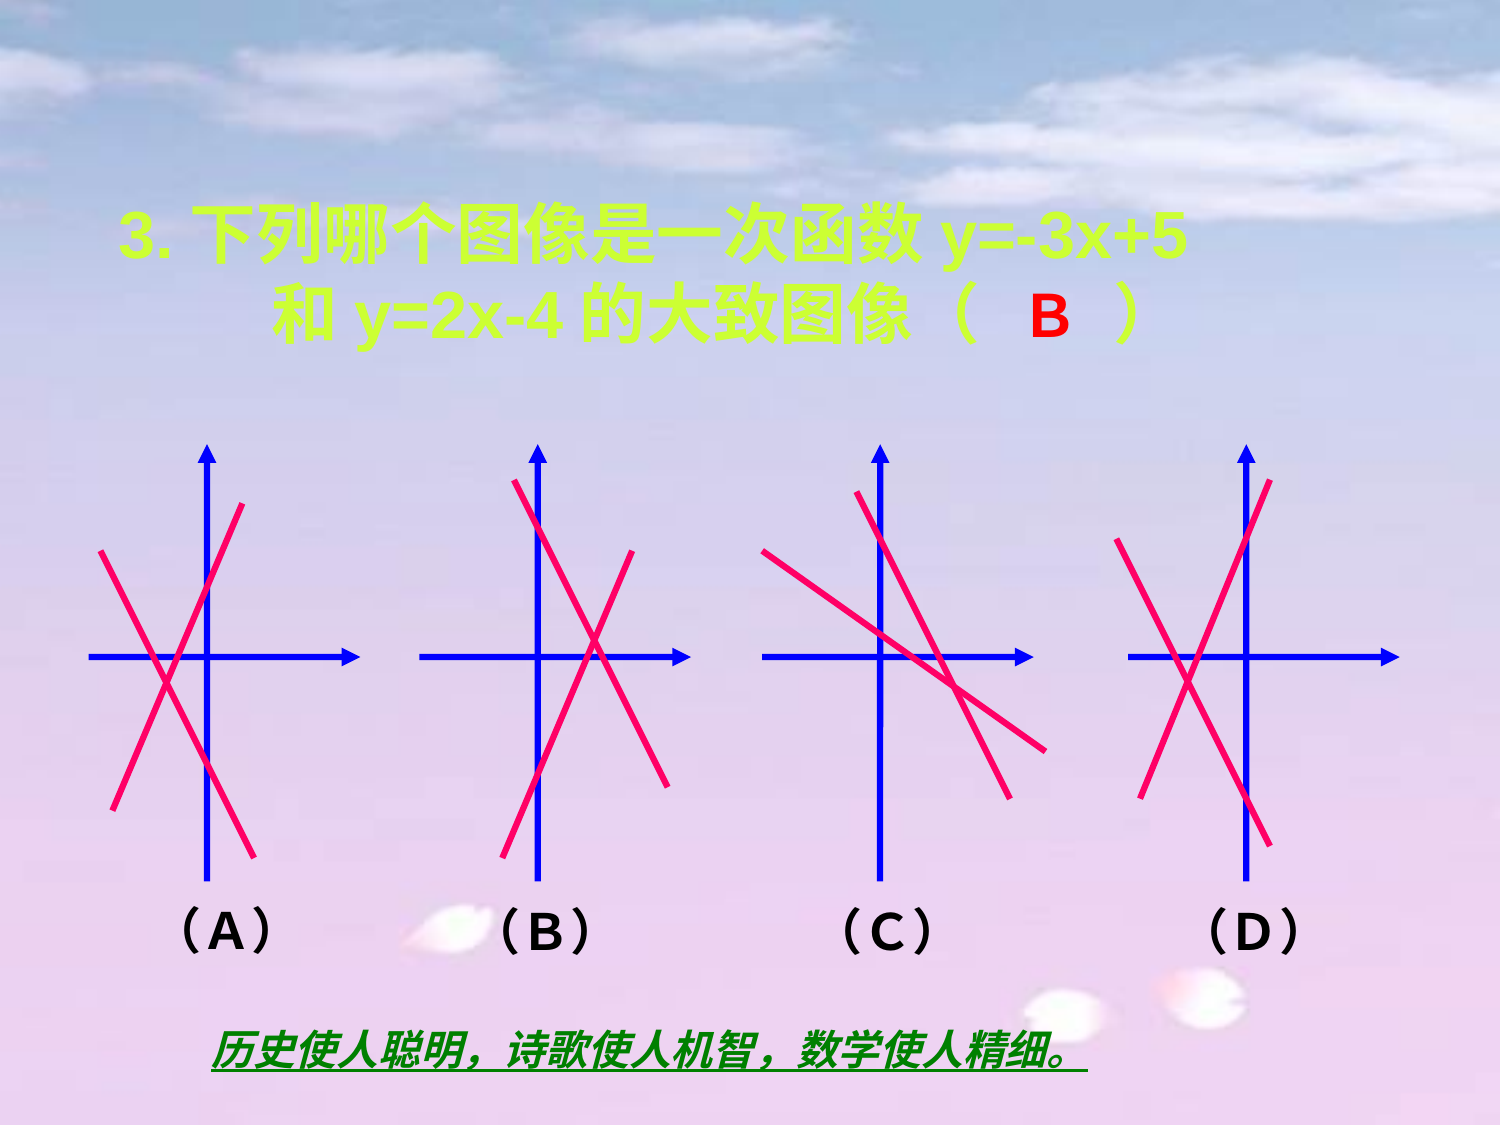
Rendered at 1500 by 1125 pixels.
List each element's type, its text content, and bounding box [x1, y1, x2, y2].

text_box [208, 650, 361, 664]
text_box [200, 444, 214, 882]
text_box 3.下列哪个图像是一次函数y=-3x+5 和y=2x-4的大致图像（ ） [103, 184, 1204, 360]
text_box [873, 444, 887, 539]
text_box [603, 650, 692, 664]
text_box （Ｄ） [1164, 893, 1344, 968]
text_box [531, 444, 544, 527]
picture [0, 0, 1500, 1125]
text_box （Ａ） [136, 892, 317, 967]
text_box Ｂ [1005, 272, 1094, 357]
text_box 历史使人聪明，诗歌使人机智，数学使人精细。 [196, 1016, 1104, 1082]
text_box [1247, 650, 1400, 664]
text_box （Ｂ） [455, 893, 636, 968]
text_box （Ｃ） [798, 893, 978, 968]
text_box [881, 650, 1034, 664]
text_box [1240, 444, 1253, 537]
